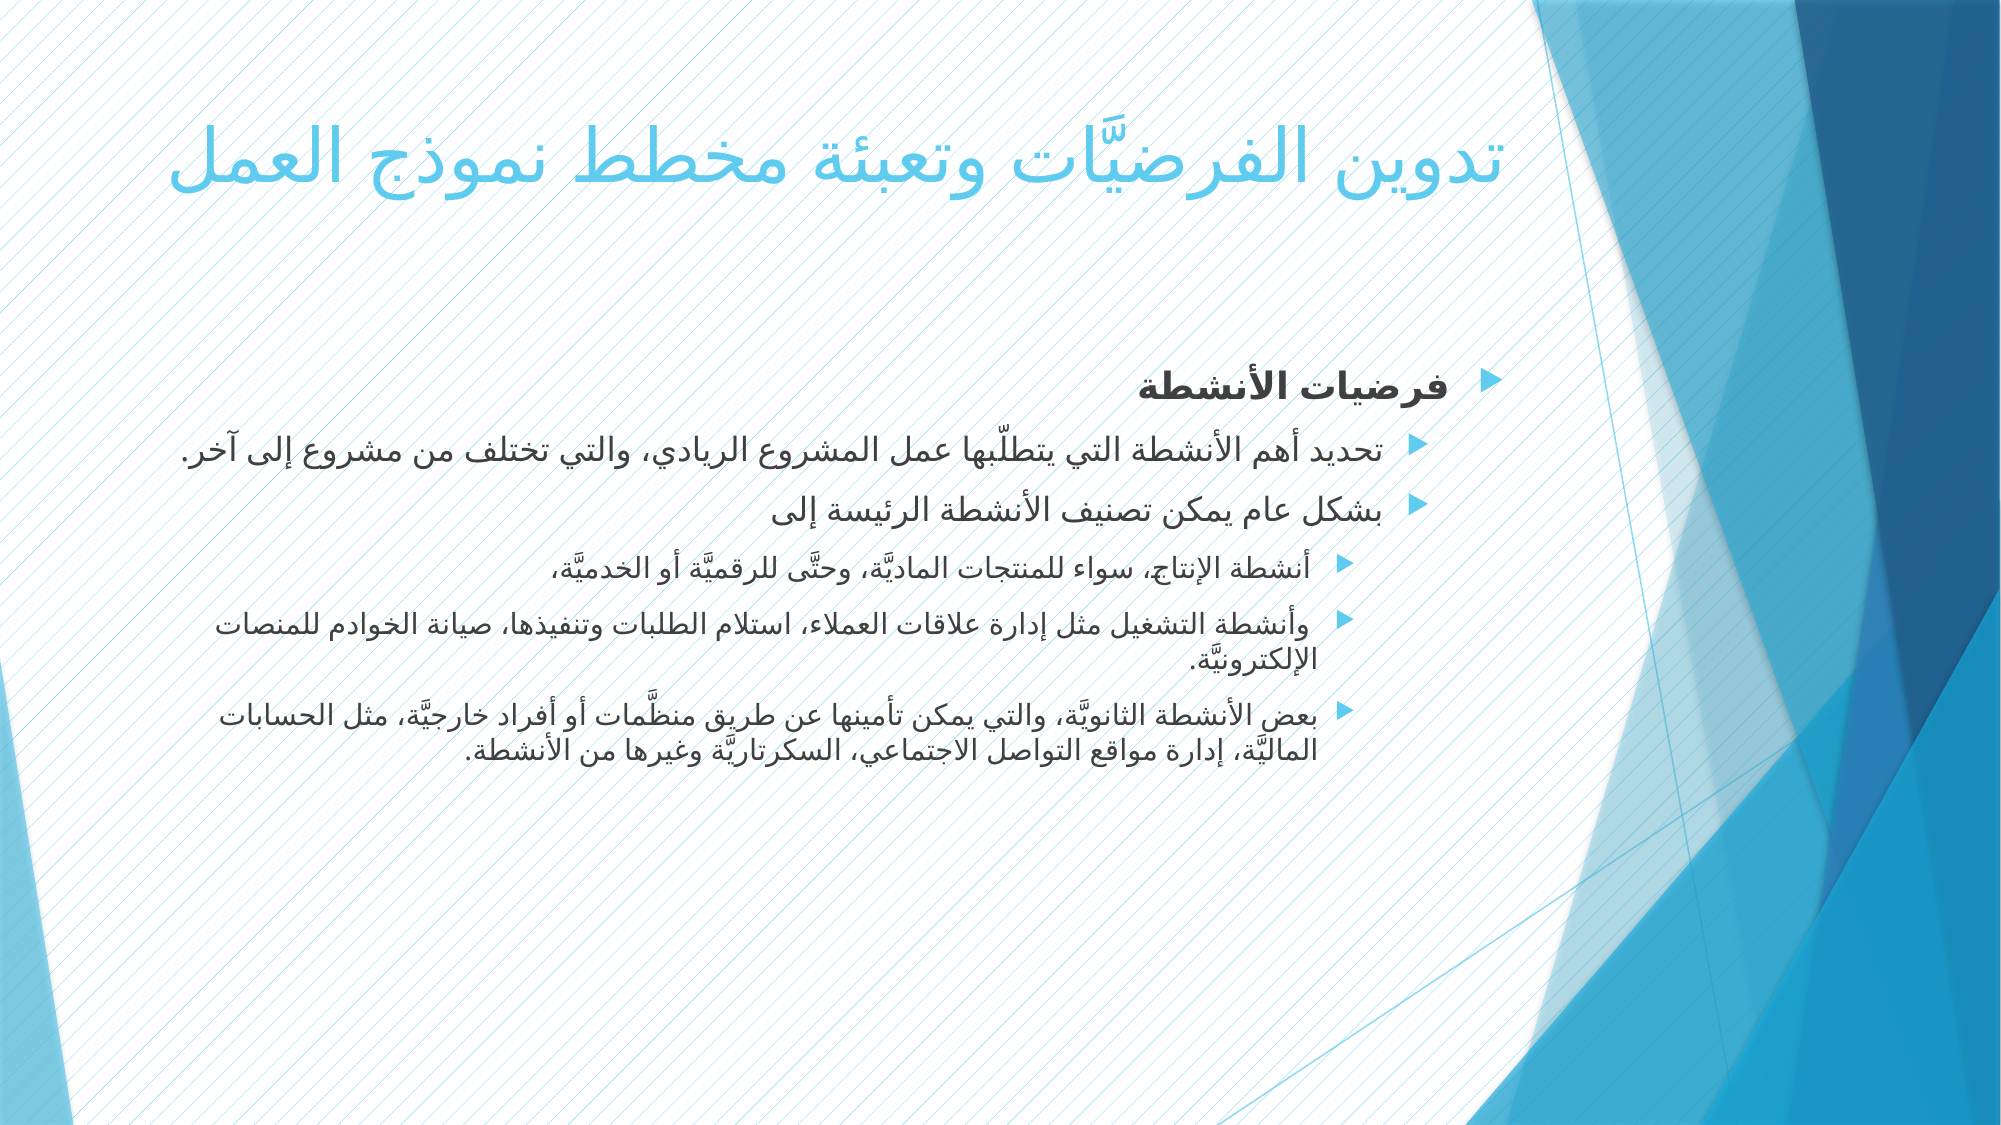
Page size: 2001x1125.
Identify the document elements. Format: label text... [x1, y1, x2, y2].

title تدوين الفرضيَّات وتعبئة مخطط نموذج العمل [111, 99, 1522, 317]
list فرضيات الأنشطة تحديد أهم الأنشطة التي يتطلّبها عمل المشروع الريادي، والتي تختلف من مشروع إلى آخر. بشكل عام يمكن تصنيف الأنشطة الرئيسة إلى أنشطة الإنتاج، سواء للمنتجات الماديَّة، وحتَّى للرقميَّة أو الخدميَّة، وأنشطة التشغيل مثل إدارة علاقات العملاء، استلام الطلبات وتنفيذها، صيانة الخوادم للمنصات الإلكترونيَّة. بعض الأنشطة الثانويَّة، والتي يمكن تأمينها عن طريق منظَّمات أو أفراد خارجيَّة، مثل الحسابات الماليَّة، إدارة مواقع التواصل الاجتماعي، السكرتاريَّة وغيرها من الأنشطة. [111, 354, 1522, 992]
